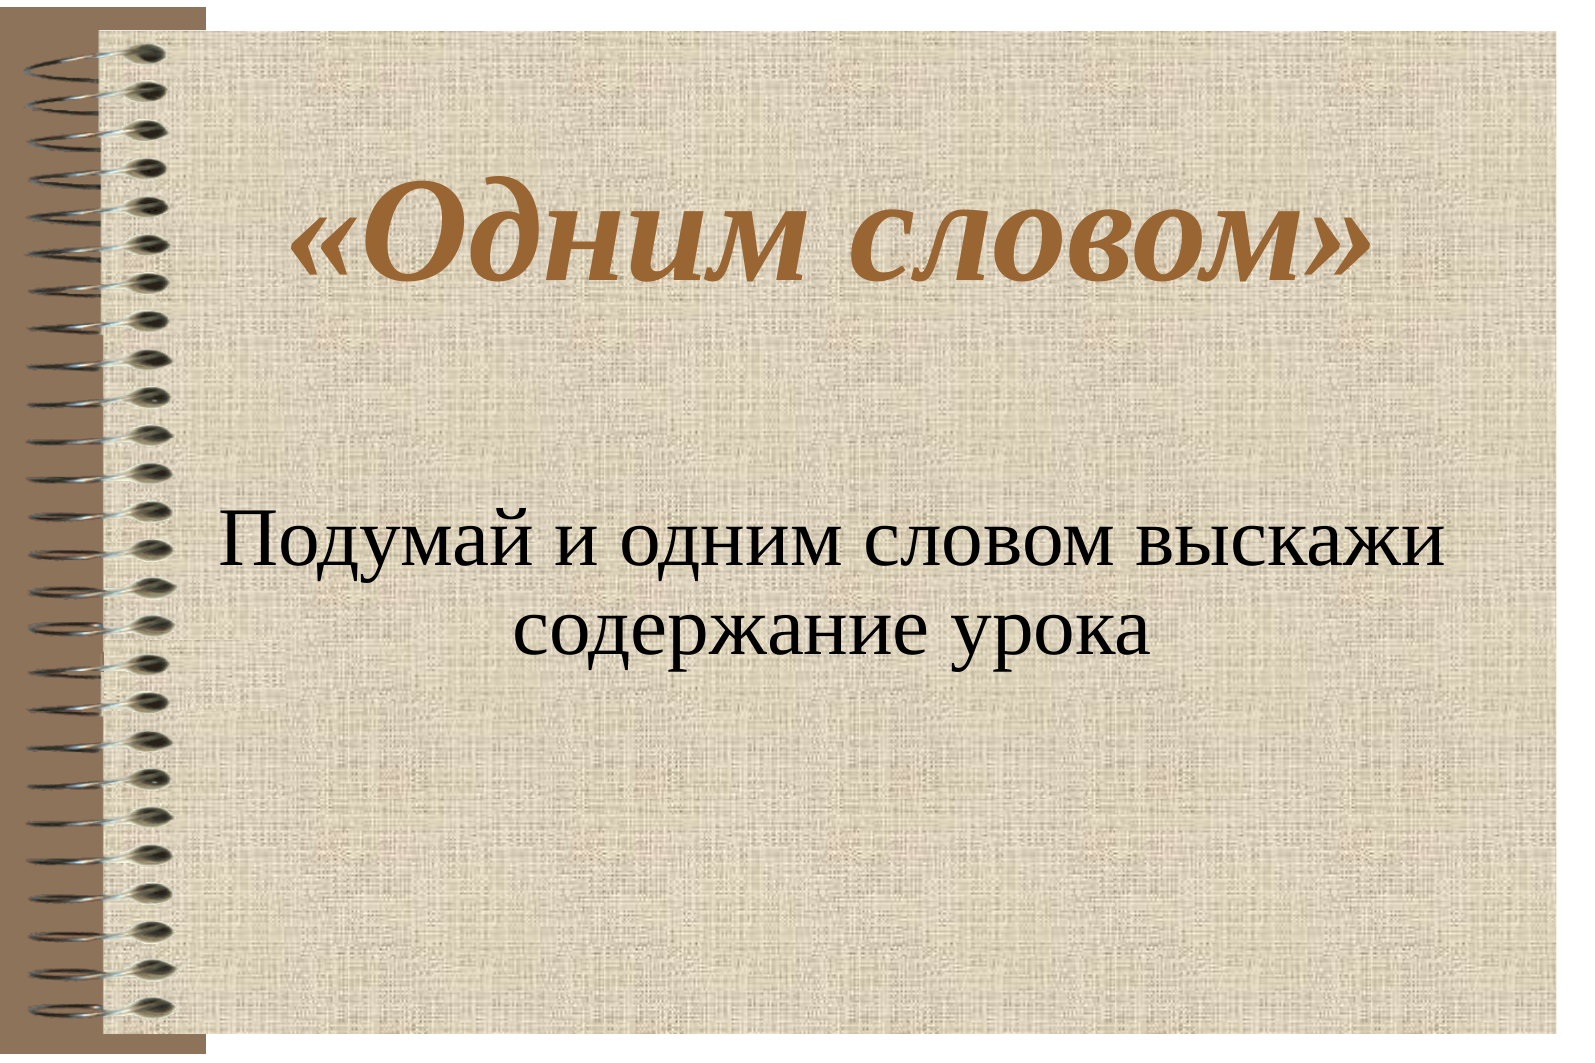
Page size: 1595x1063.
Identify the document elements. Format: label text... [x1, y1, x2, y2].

picture [0, 7, 1557, 1054]
title «Одним словом» Подумай и одним словом выскажи содержание урока [159, 142, 1506, 674]
